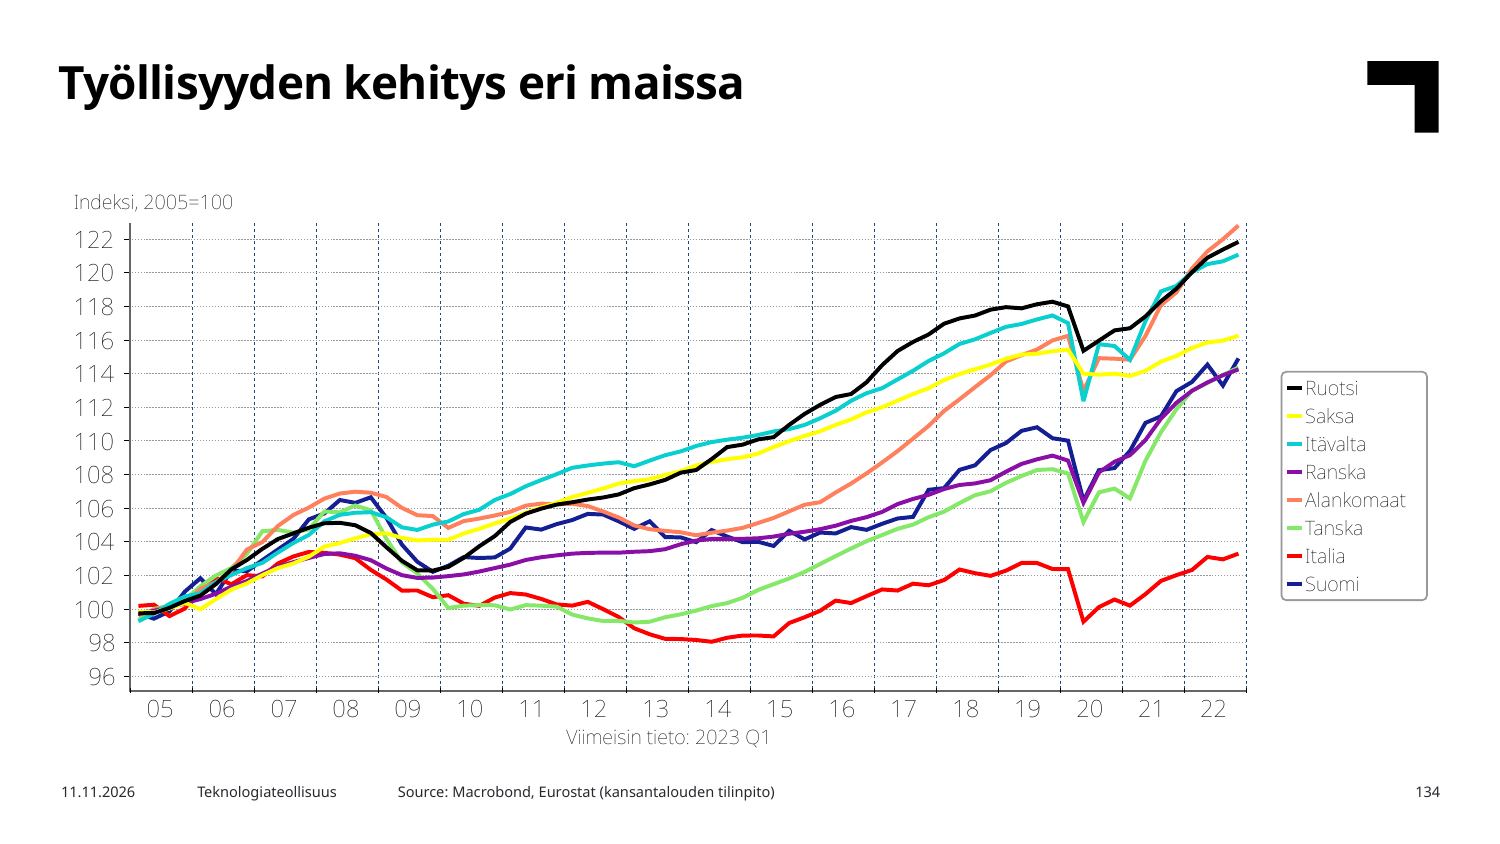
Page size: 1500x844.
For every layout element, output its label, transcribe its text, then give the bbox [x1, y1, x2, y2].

footer Teknologiateollisuus [182, 775, 382, 803]
list Source: Macrobond, Eurostat (kansantalouden tilinpito) [382, 775, 871, 803]
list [65, 181, 1437, 762]
list Työllisyyden kehitys eri maissa [41, 46, 1353, 168]
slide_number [46, 775, 182, 803]
slide_number 134 [1313, 775, 1456, 803]
